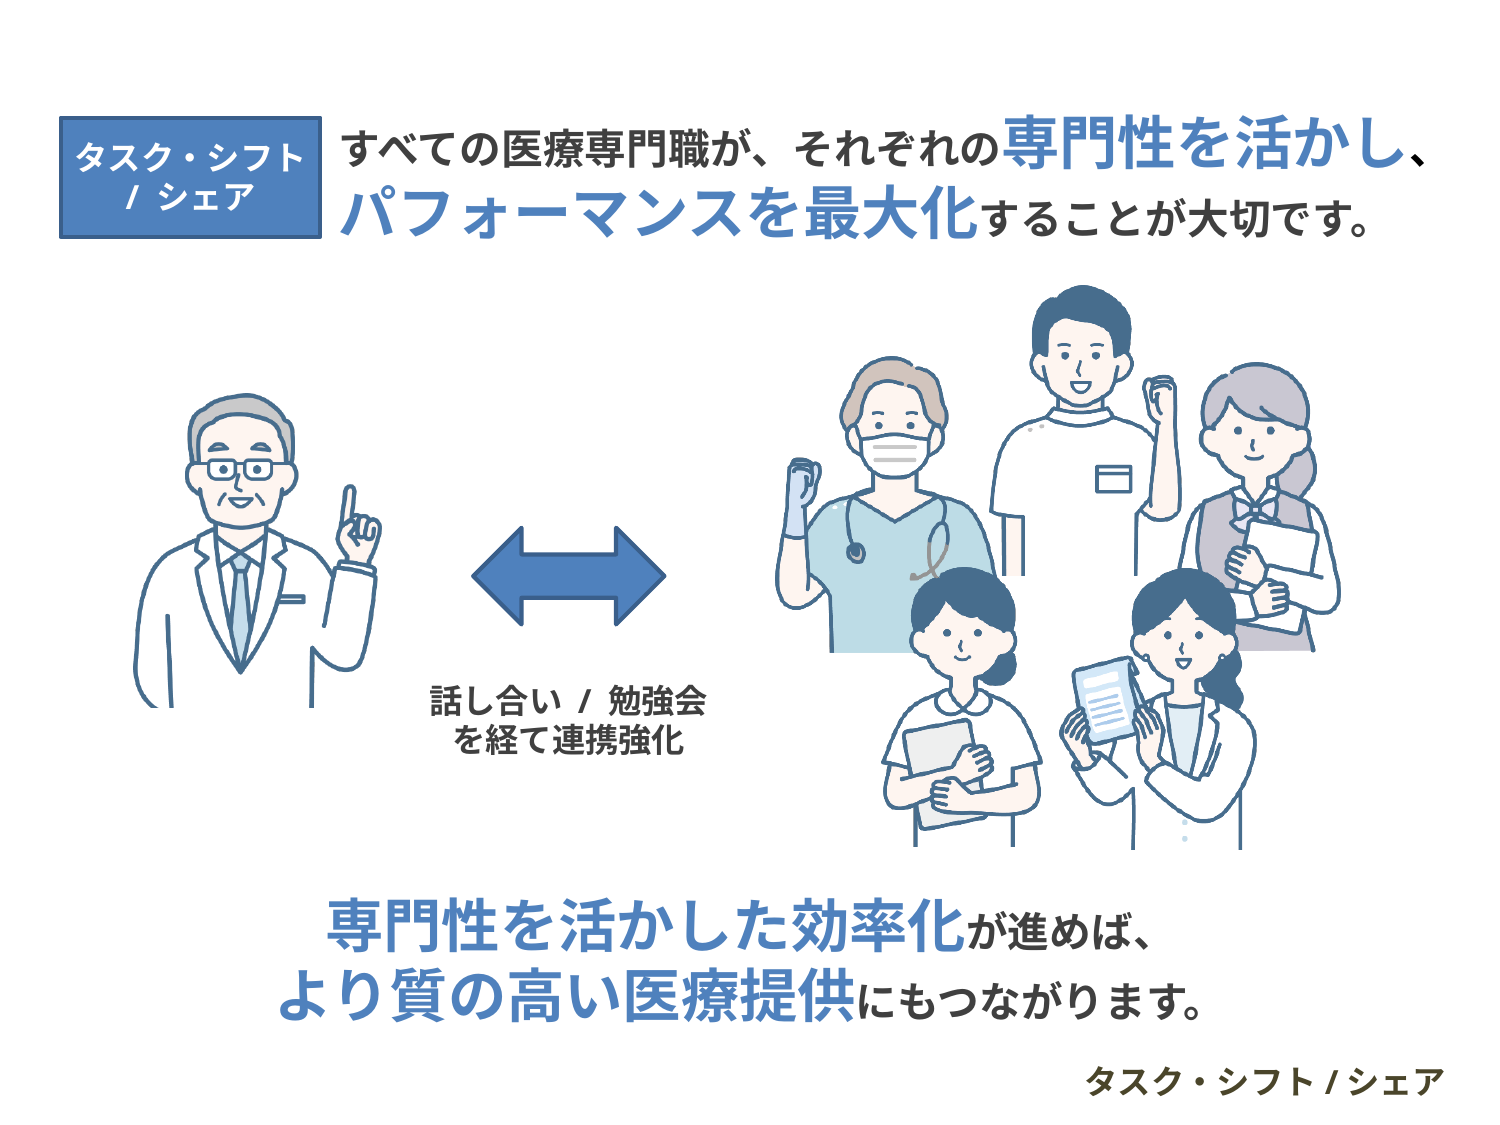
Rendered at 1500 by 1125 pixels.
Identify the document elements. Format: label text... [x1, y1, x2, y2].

text_box 専門性を活かした効率化が進めば、 より質の高い医療提供にもつながります。 [167, 881, 1333, 1037]
text_box 話し合い / 勉強会 を経て連携強化 [393, 672, 744, 767]
picture [133, 393, 382, 708]
text_box タスク・シフト/シェア [1070, 1058, 1495, 1106]
text_box すべての医療専門職が、それぞれの専門性を活かし、 パフォーマンスを最大化することが大切です。 [324, 98, 1435, 254]
picture [775, 285, 1341, 851]
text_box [58, 117, 323, 238]
text_box [471, 525, 667, 627]
